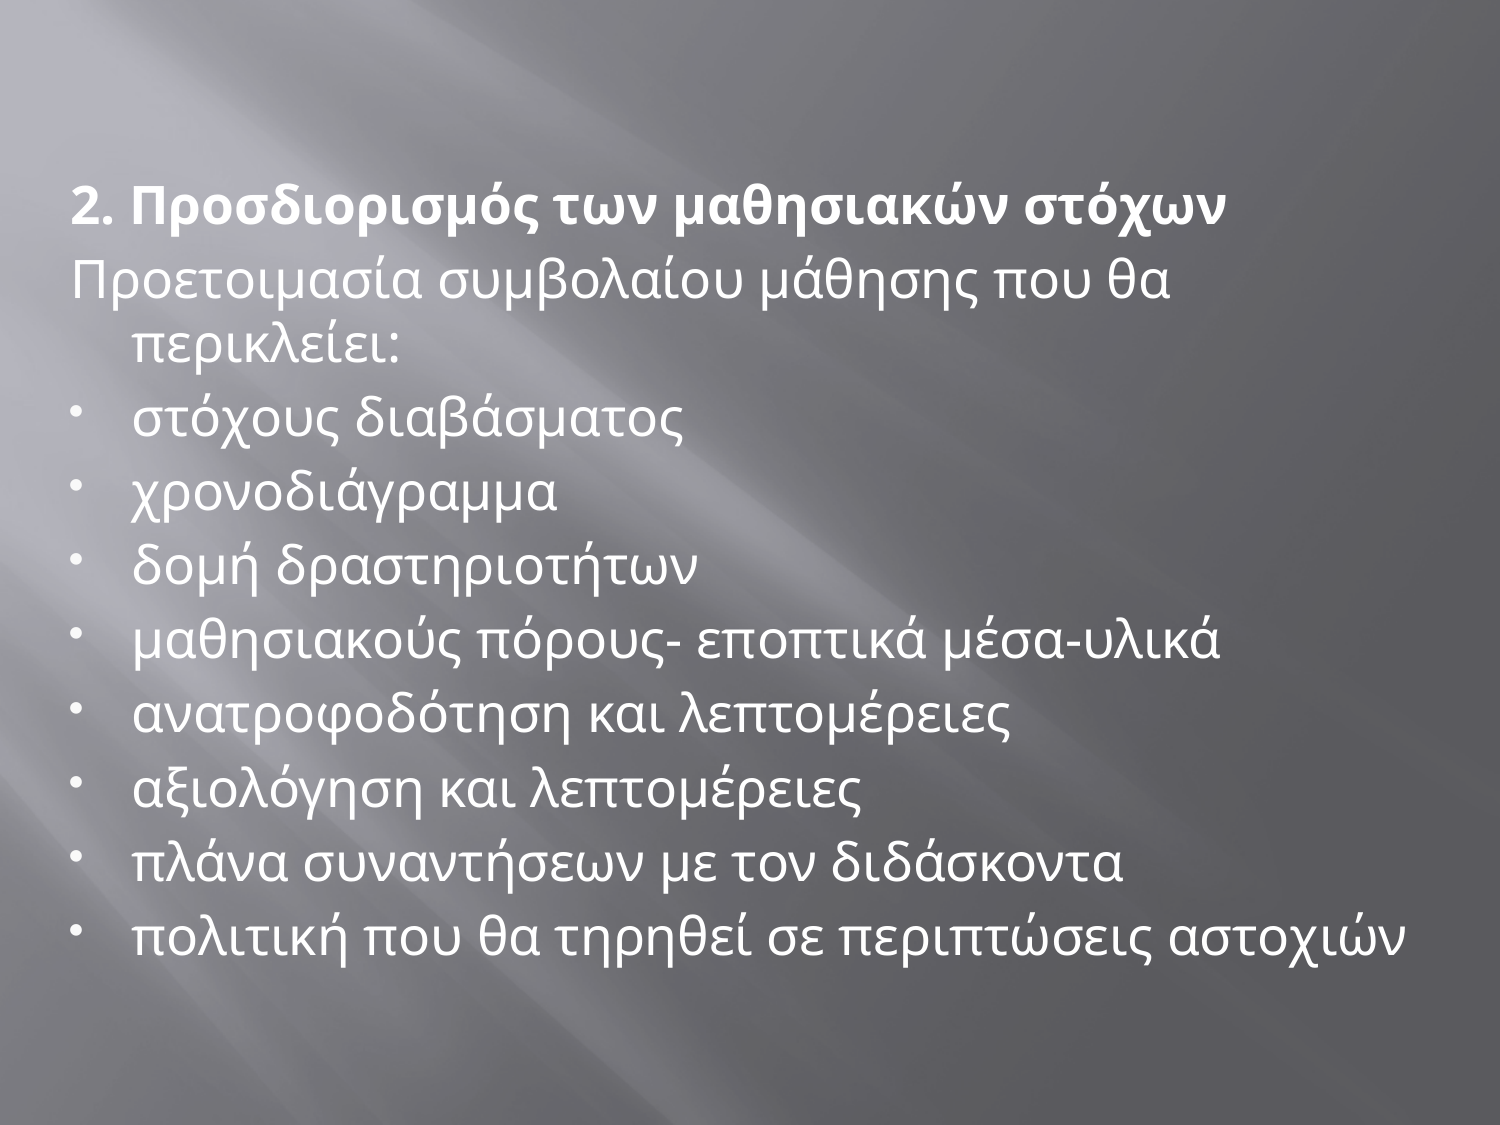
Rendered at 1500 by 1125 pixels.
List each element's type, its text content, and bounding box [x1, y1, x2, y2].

list 2. Προσδιορισμός των μαθησιακών στόχων Προετοιμασία συμβολαίου μάθησης που θα περικλείει: στόχους διαβάσματος χρονοδιάγραμμα δομή δραστηριοτήτων μαθησιακούς πόρους- εποπτικά μέσα-υλικά ανατροφοδότηση και λεπτομέρειες αξιολόγηση και λεπτομέρειες πλάνα συναντήσεων με τον διδάσκοντα πολιτική που θα τηρηθεί σε περιπτώσεις αστοχιών [35, 164, 1425, 1005]
